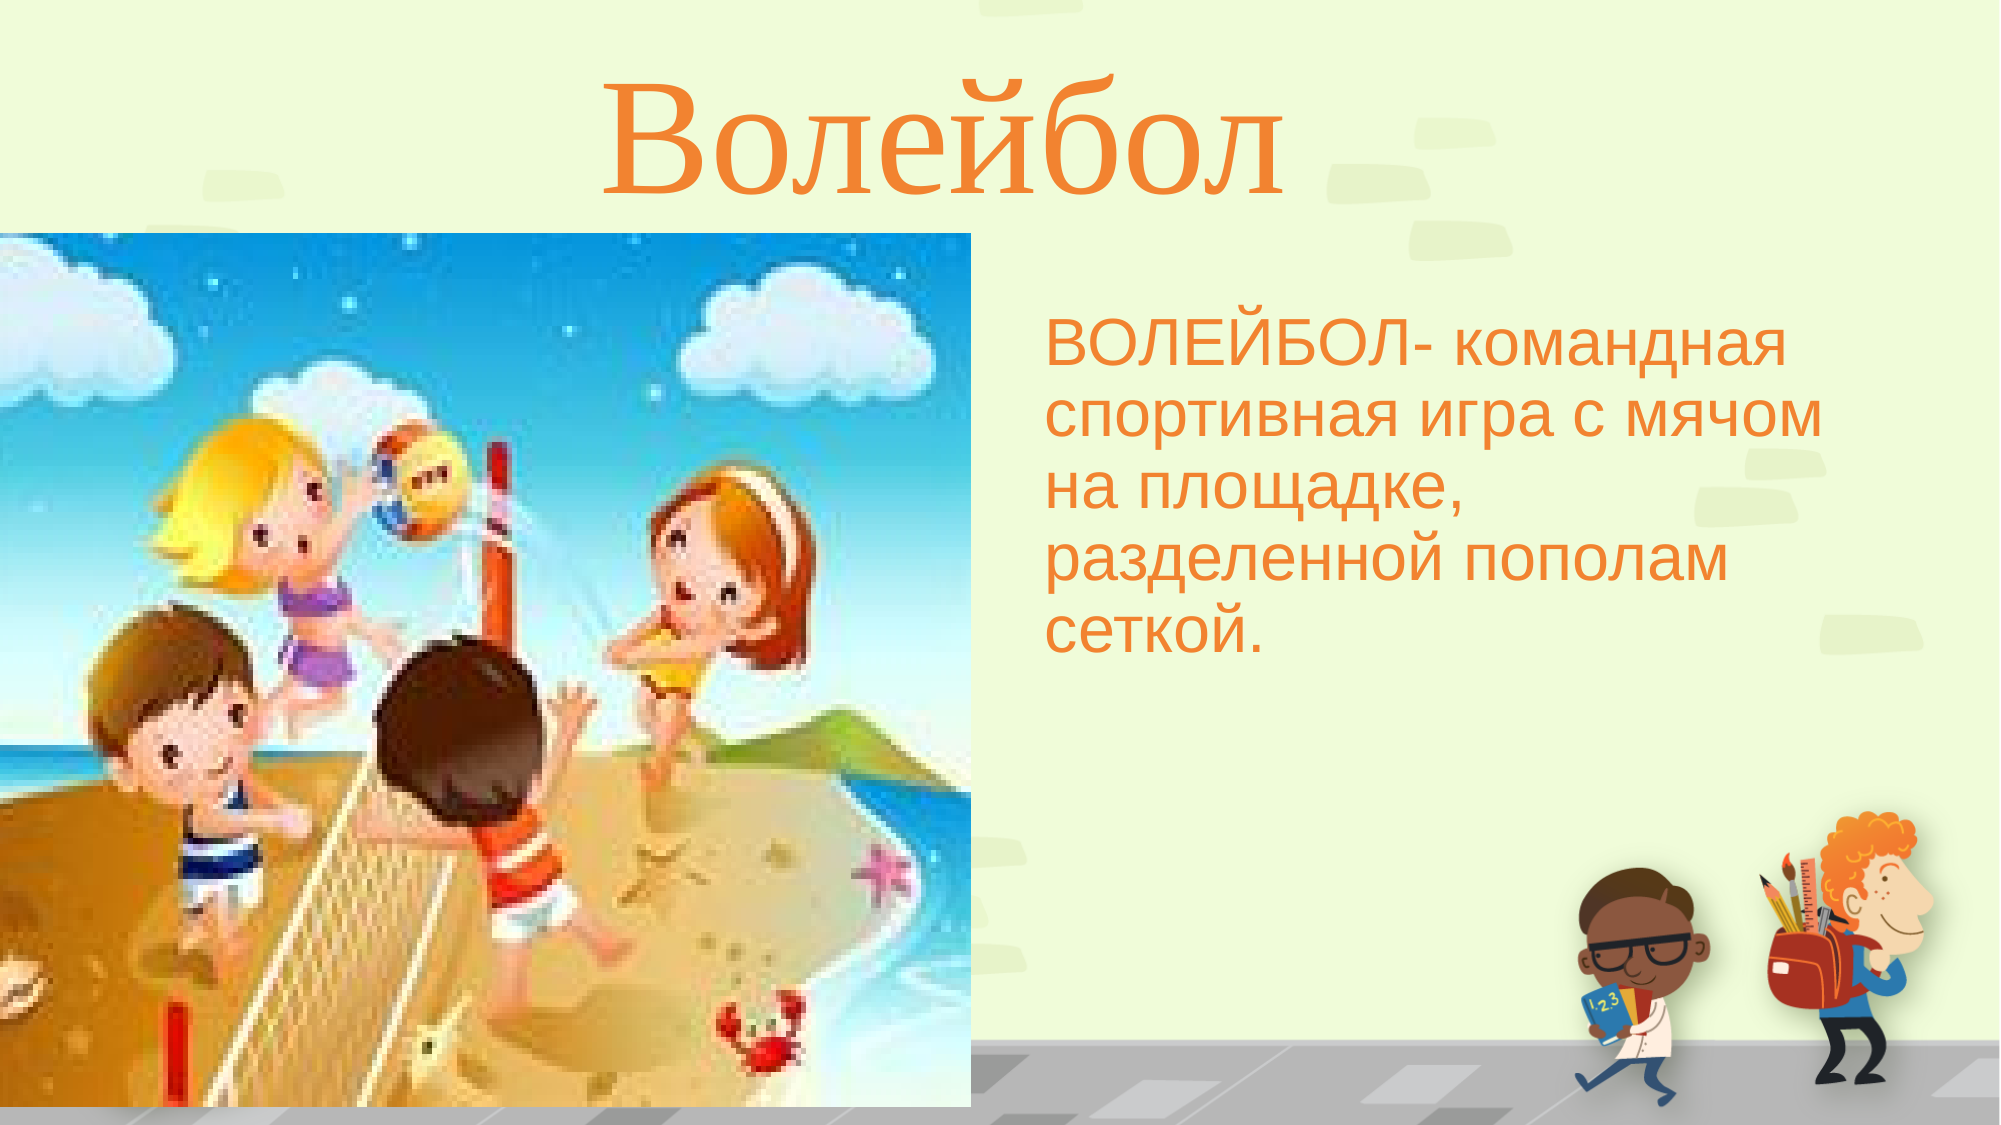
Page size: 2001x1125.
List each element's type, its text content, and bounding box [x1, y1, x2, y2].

title Волейбол [137, 59, 1750, 238]
picture [0, 0, 2000, 1125]
list ВОЛЕЙБОЛ- командная спортивная игра с мячом на площадке, разделенной пополам сеткой. [1029, 299, 1851, 870]
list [0, 233, 971, 1107]
